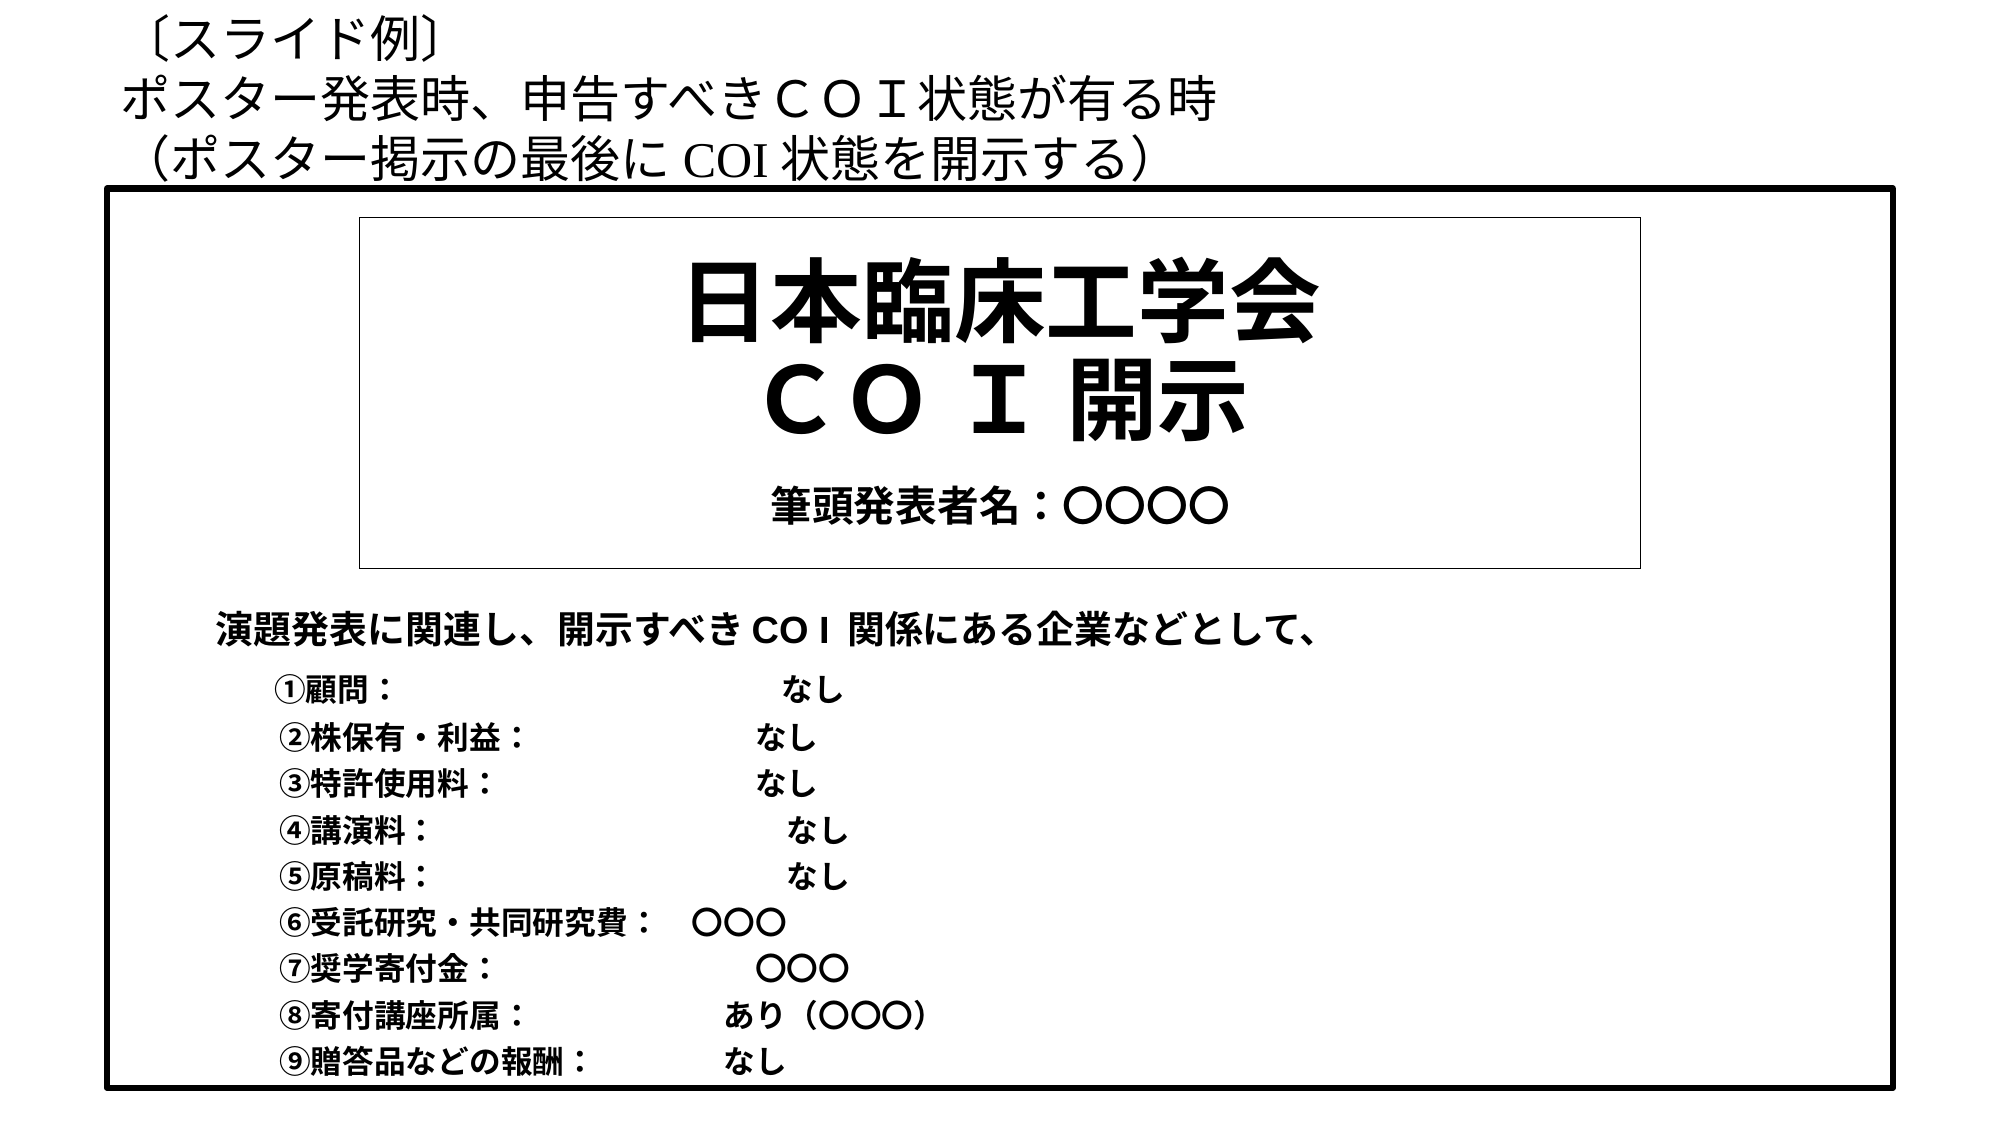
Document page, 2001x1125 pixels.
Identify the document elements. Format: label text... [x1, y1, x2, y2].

text_box 〔スライド例〕 ポスター発表時、申告すべきＣＯＩ状態が有る時 （ポスター掲示の最後にCOI状態を開示する） [106, 0, 1233, 195]
text_box [107, 188, 1893, 1088]
